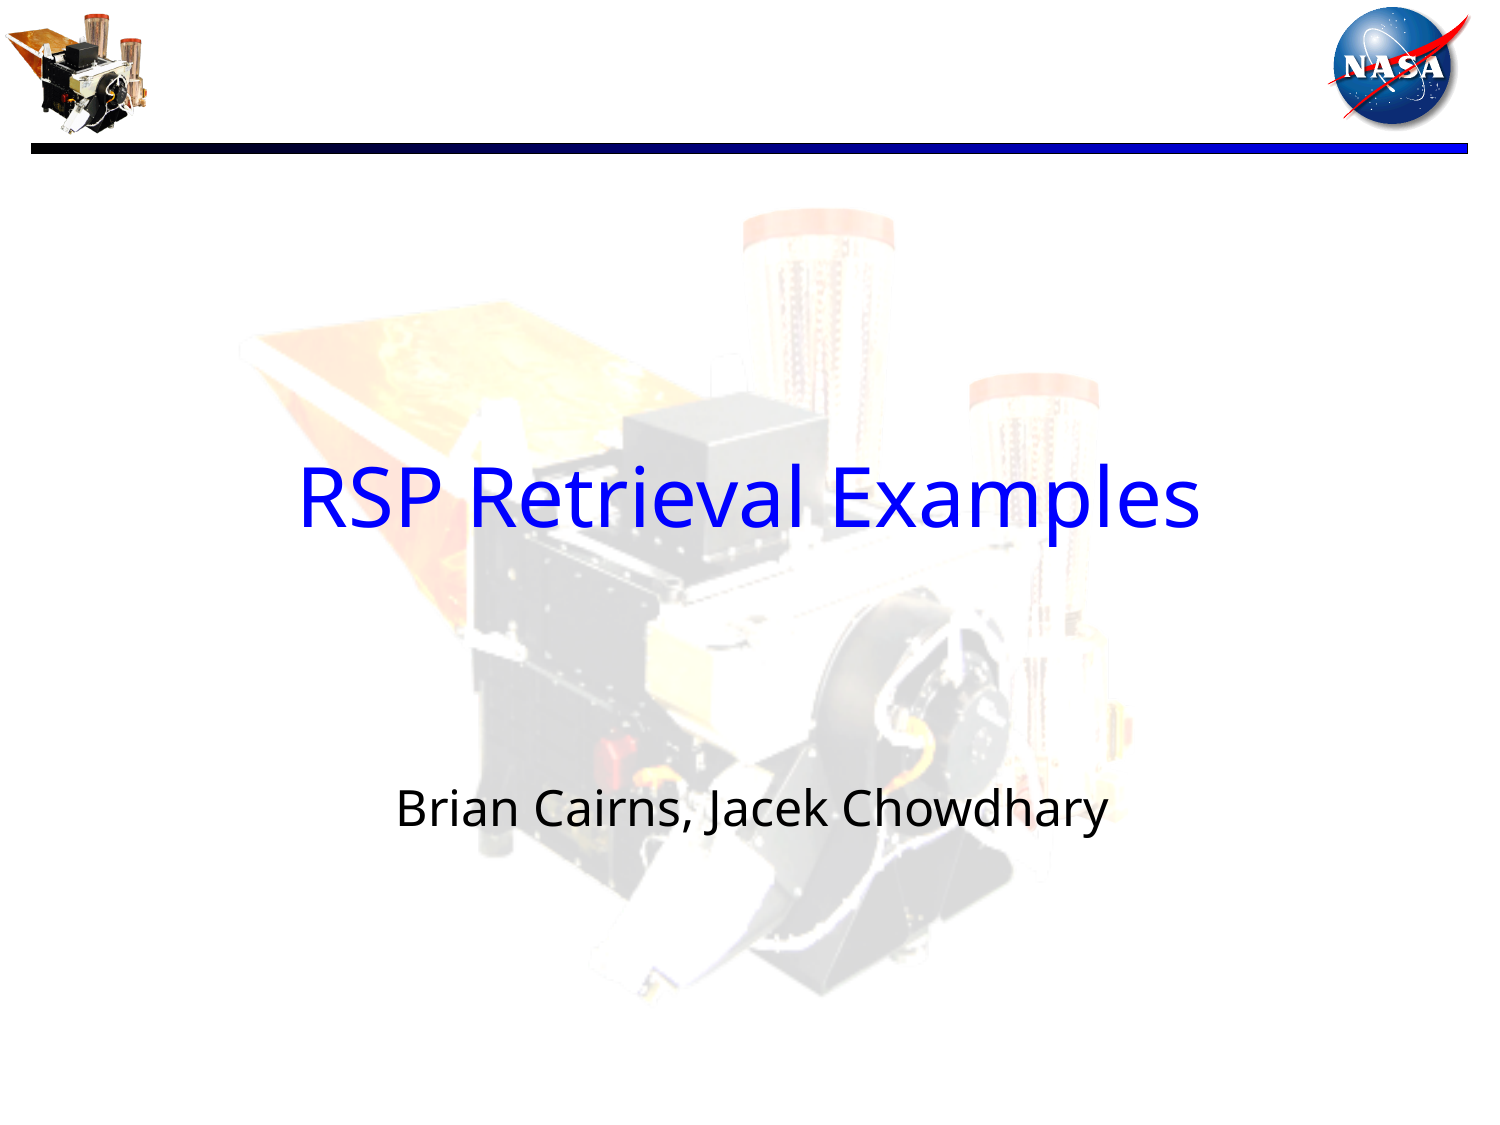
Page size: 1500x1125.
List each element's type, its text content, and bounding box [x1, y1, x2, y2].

subtitle Brian Cairns, Jacek Chowdhary [237, 715, 1268, 922]
picture [1325, 5, 1475, 133]
picture [0, 11, 150, 138]
title RSP Retrieval Examples [104, 273, 1396, 715]
